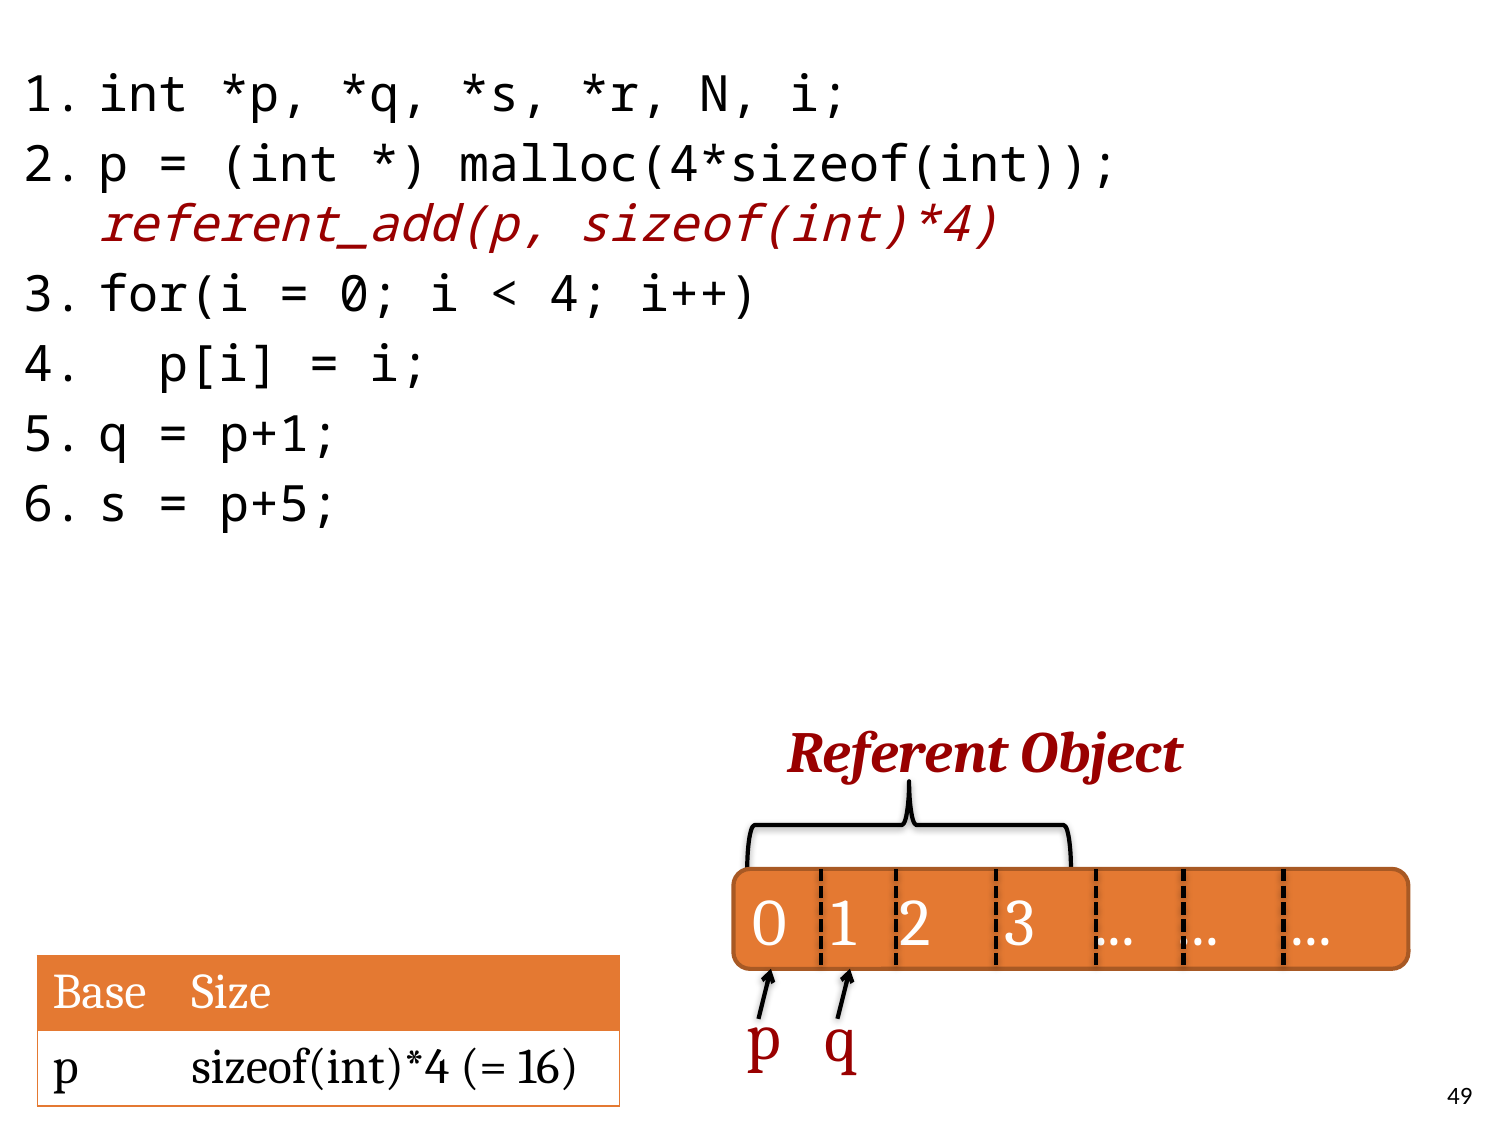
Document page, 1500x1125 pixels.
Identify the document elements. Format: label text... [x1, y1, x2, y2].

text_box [746, 706, 1213, 867]
text_box p [731, 985, 797, 1081]
text_box q [809, 987, 873, 1083]
table_header Base [38, 957, 176, 1031]
text_box int *p, *q, *s, *r, N, i; p = (int *) malloc(4*sizeof(int)); referent_add(p, sizeof(int)*4) for(i = 0; i < 4; i++) p[i] = i; q = p+1; s = p+5; [9, 53, 1359, 747]
table_cell p [38, 1031, 176, 1105]
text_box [758, 968, 772, 1020]
table_header Size [176, 957, 619, 1031]
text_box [733, 868, 1409, 970]
slide_number 49 [1137, 1065, 1488, 1125]
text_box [837, 968, 851, 1020]
table_cell sizeof(int)*4 (= 16) [176, 1031, 619, 1105]
